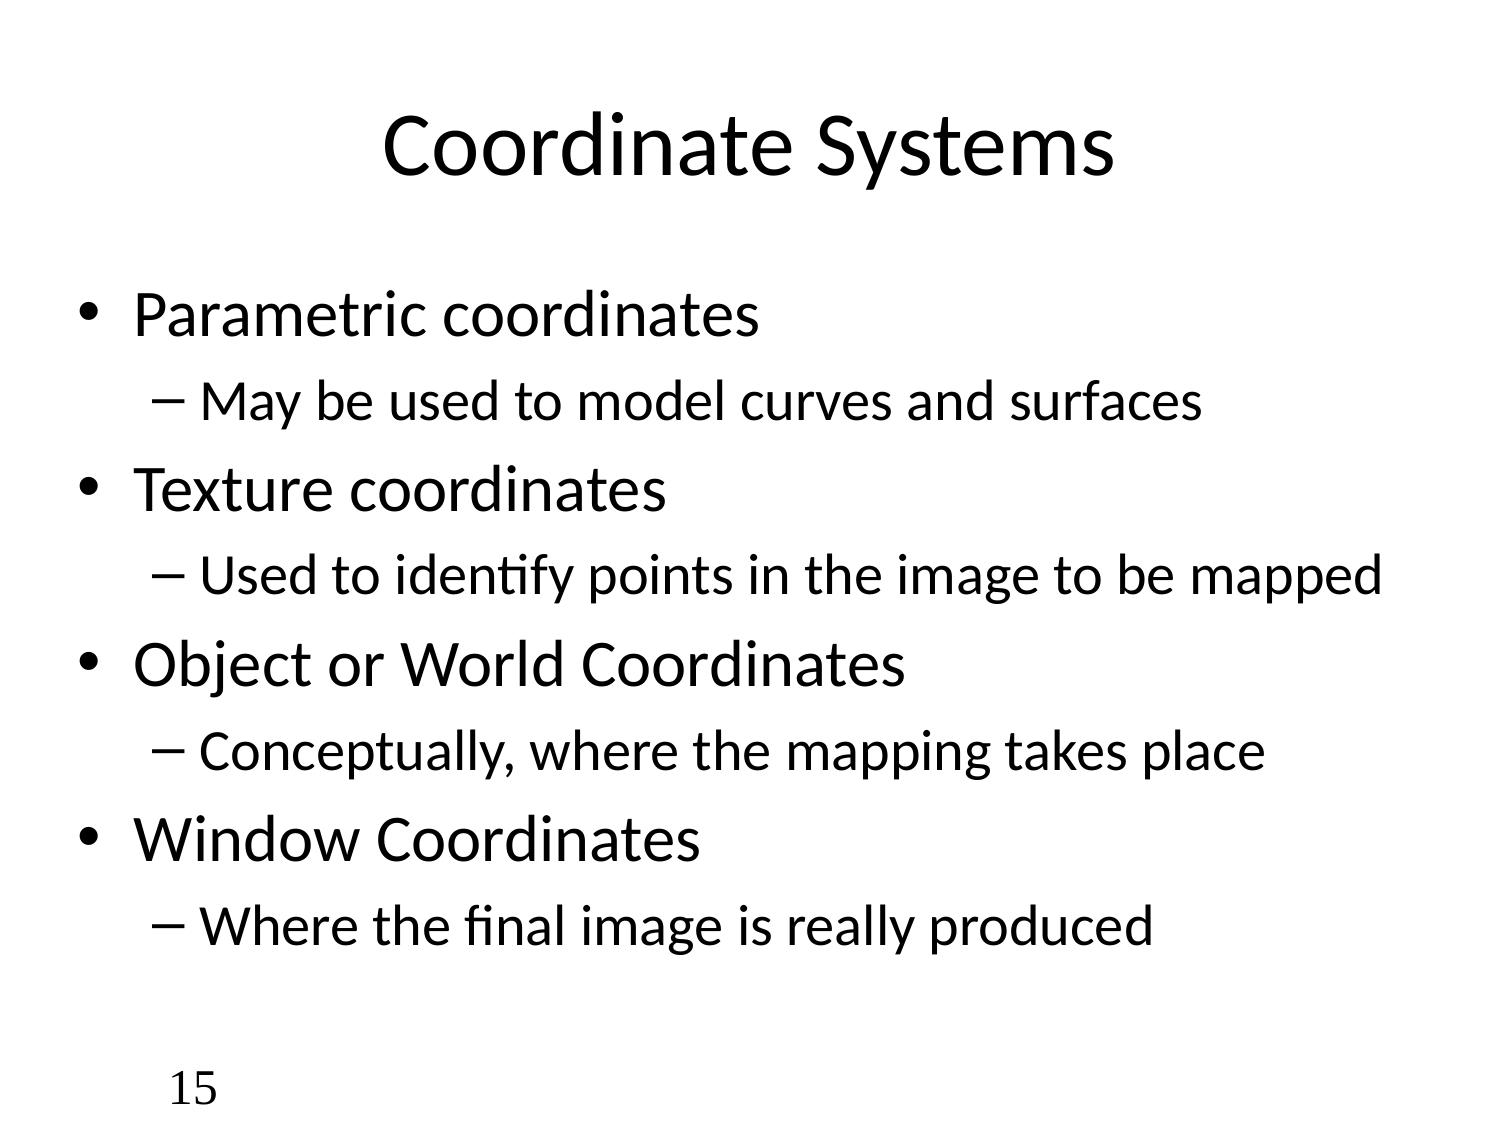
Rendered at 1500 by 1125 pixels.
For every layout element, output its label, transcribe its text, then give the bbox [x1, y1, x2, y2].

slide_number 15 [75, 1062, 425, 1108]
title Coordinate Systems [75, 45, 1425, 233]
list Parametric coordinates May be used to model curves and surfaces Texture coordinates Used to identify points in the image to be mapped Object or World Coordinates Conceptually, where the mapping takes place Window Coordinates Where the final image is really produced [62, 262, 1413, 1038]
